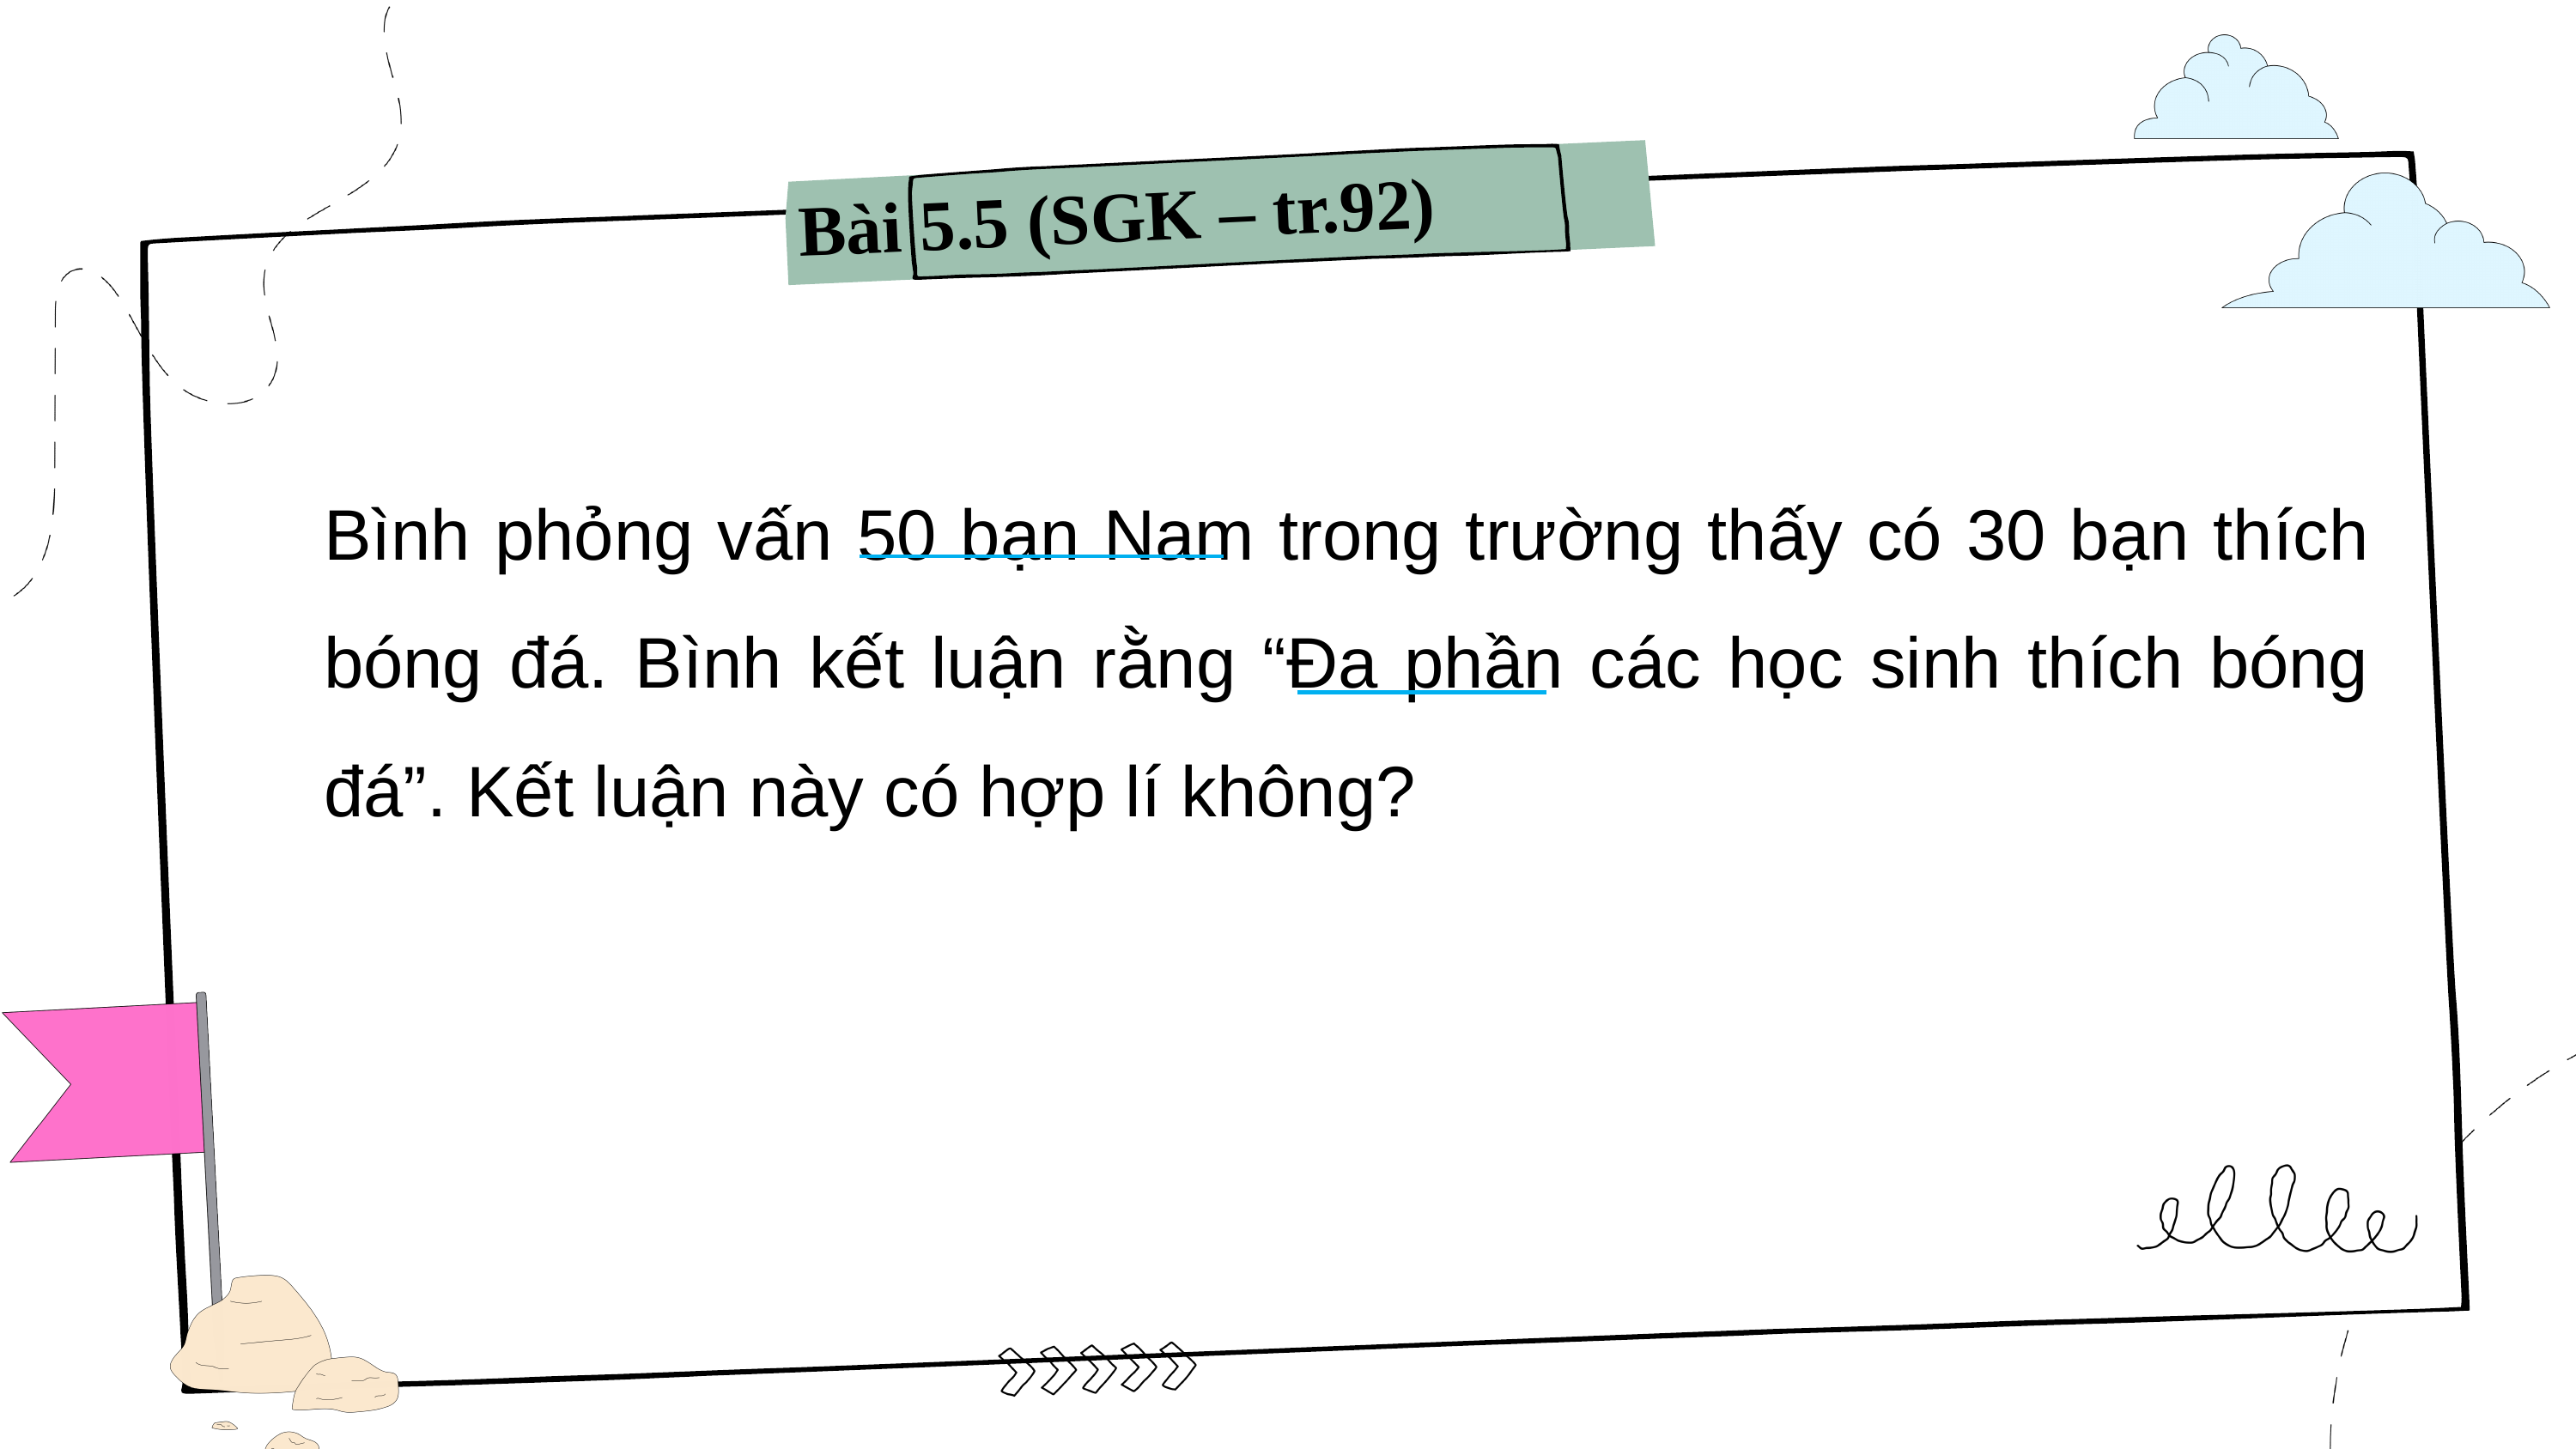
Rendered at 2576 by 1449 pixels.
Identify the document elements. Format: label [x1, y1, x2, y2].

text_box [785, 156, 1654, 268]
picture [2135, 1161, 2417, 1258]
picture [2133, 34, 2551, 308]
picture [0, 0, 567, 596]
picture [2, 995, 399, 1449]
text_box [156, 188, 2449, 1355]
picture [998, 1343, 1198, 1397]
picture [2272, 1008, 2576, 1449]
